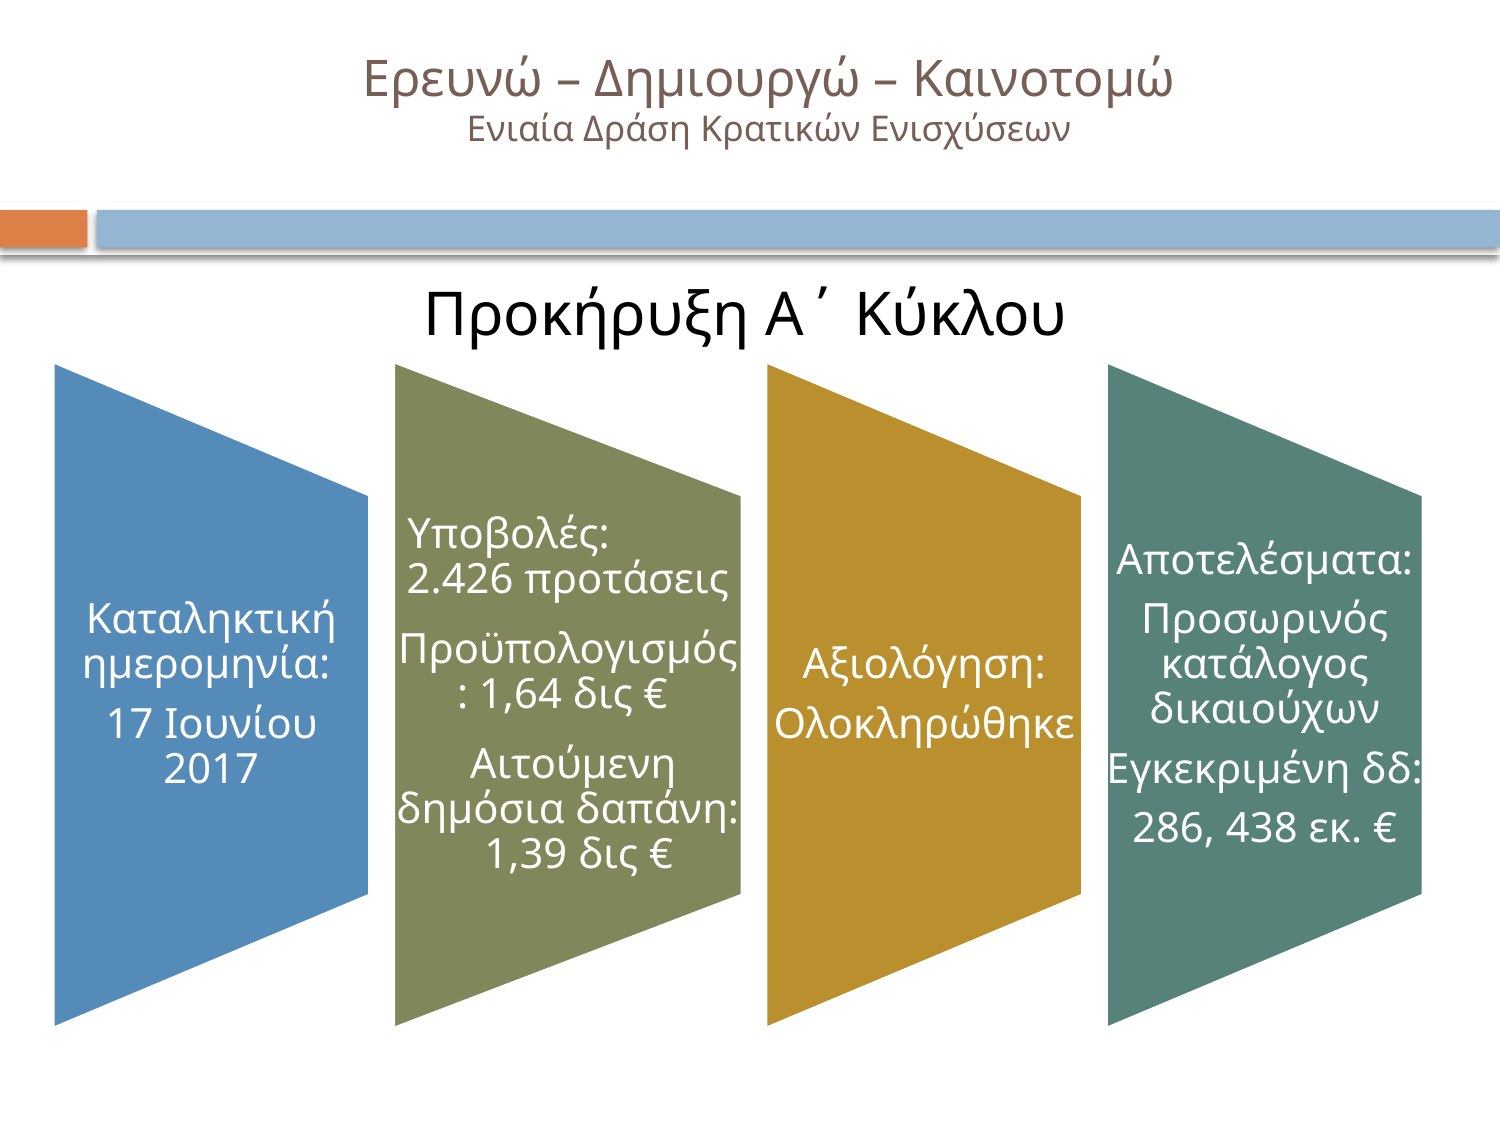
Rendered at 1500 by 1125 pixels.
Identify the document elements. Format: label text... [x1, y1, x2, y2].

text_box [52, 361, 1424, 1029]
list Προκήρυξη Α΄ Κύκλου [76, 267, 1415, 360]
title Ερευνώ – Δημιουργώ – Καινοτομώ Ενιαία Δράση Κρατικών Ενισχύσεων [100, 37, 1438, 200]
